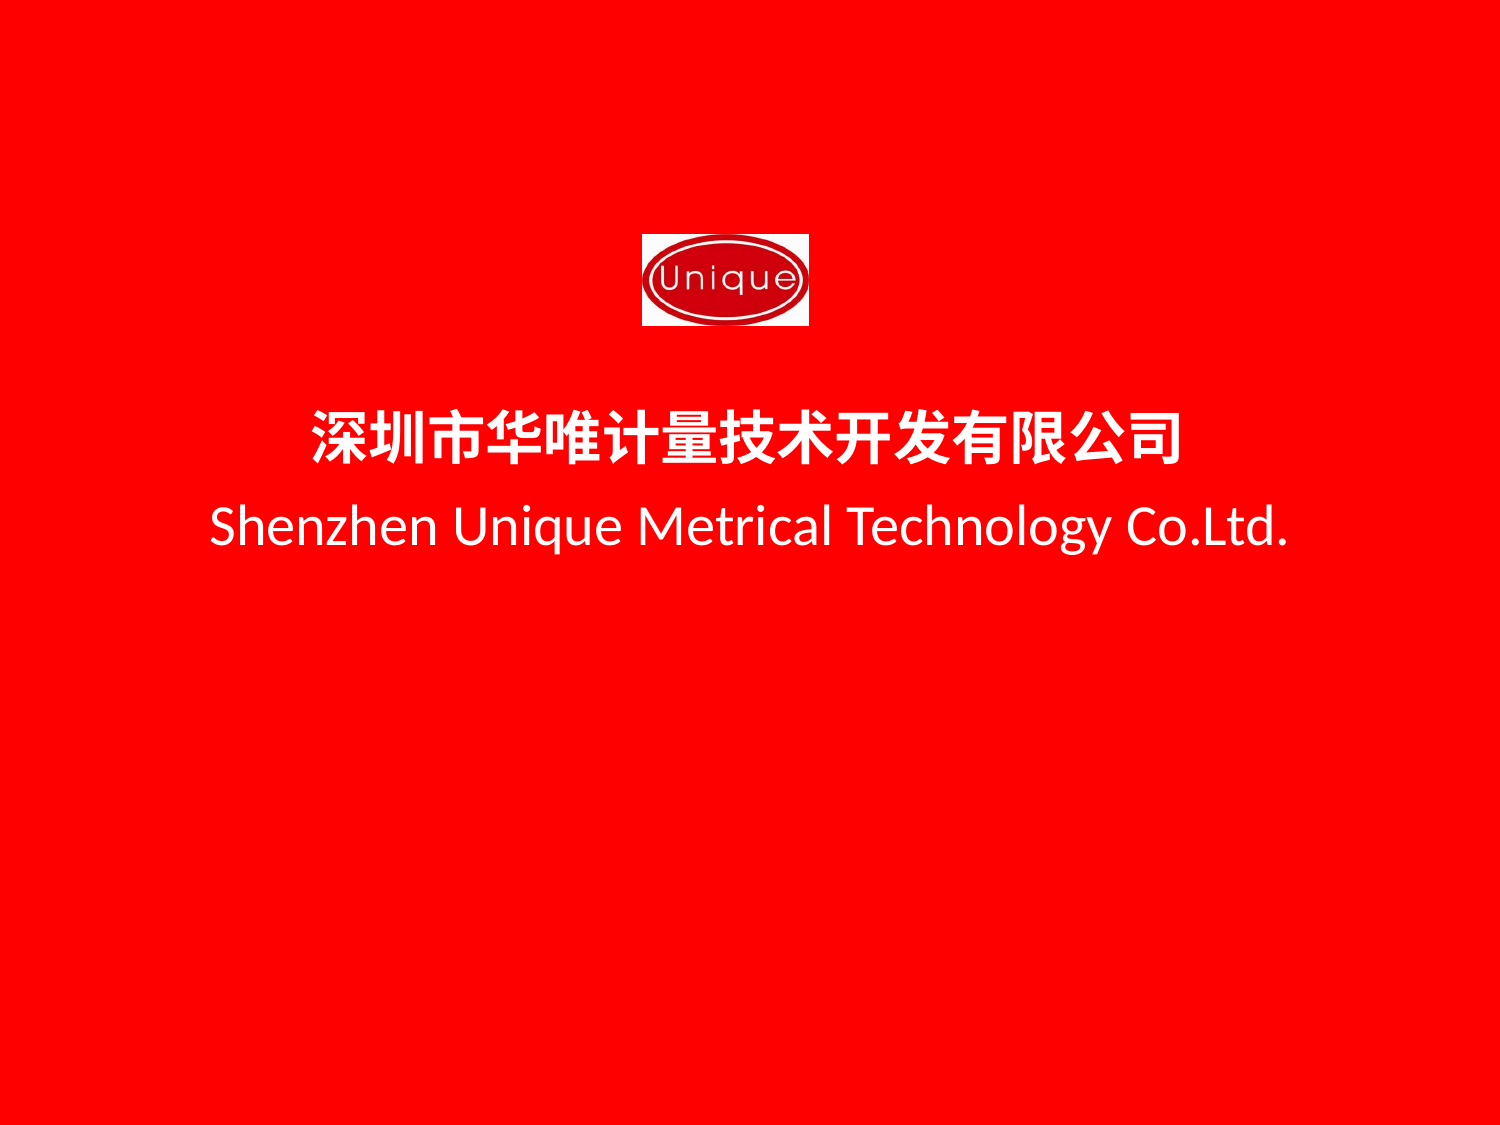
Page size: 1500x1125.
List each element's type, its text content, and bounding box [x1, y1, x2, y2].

text_box Shenzhen Unique Metrical Technology Co.Ltd. [0, 479, 1500, 564]
picture [642, 234, 809, 326]
text_box 深圳市华唯计量技术开发有限公司 [37, 393, 1459, 479]
